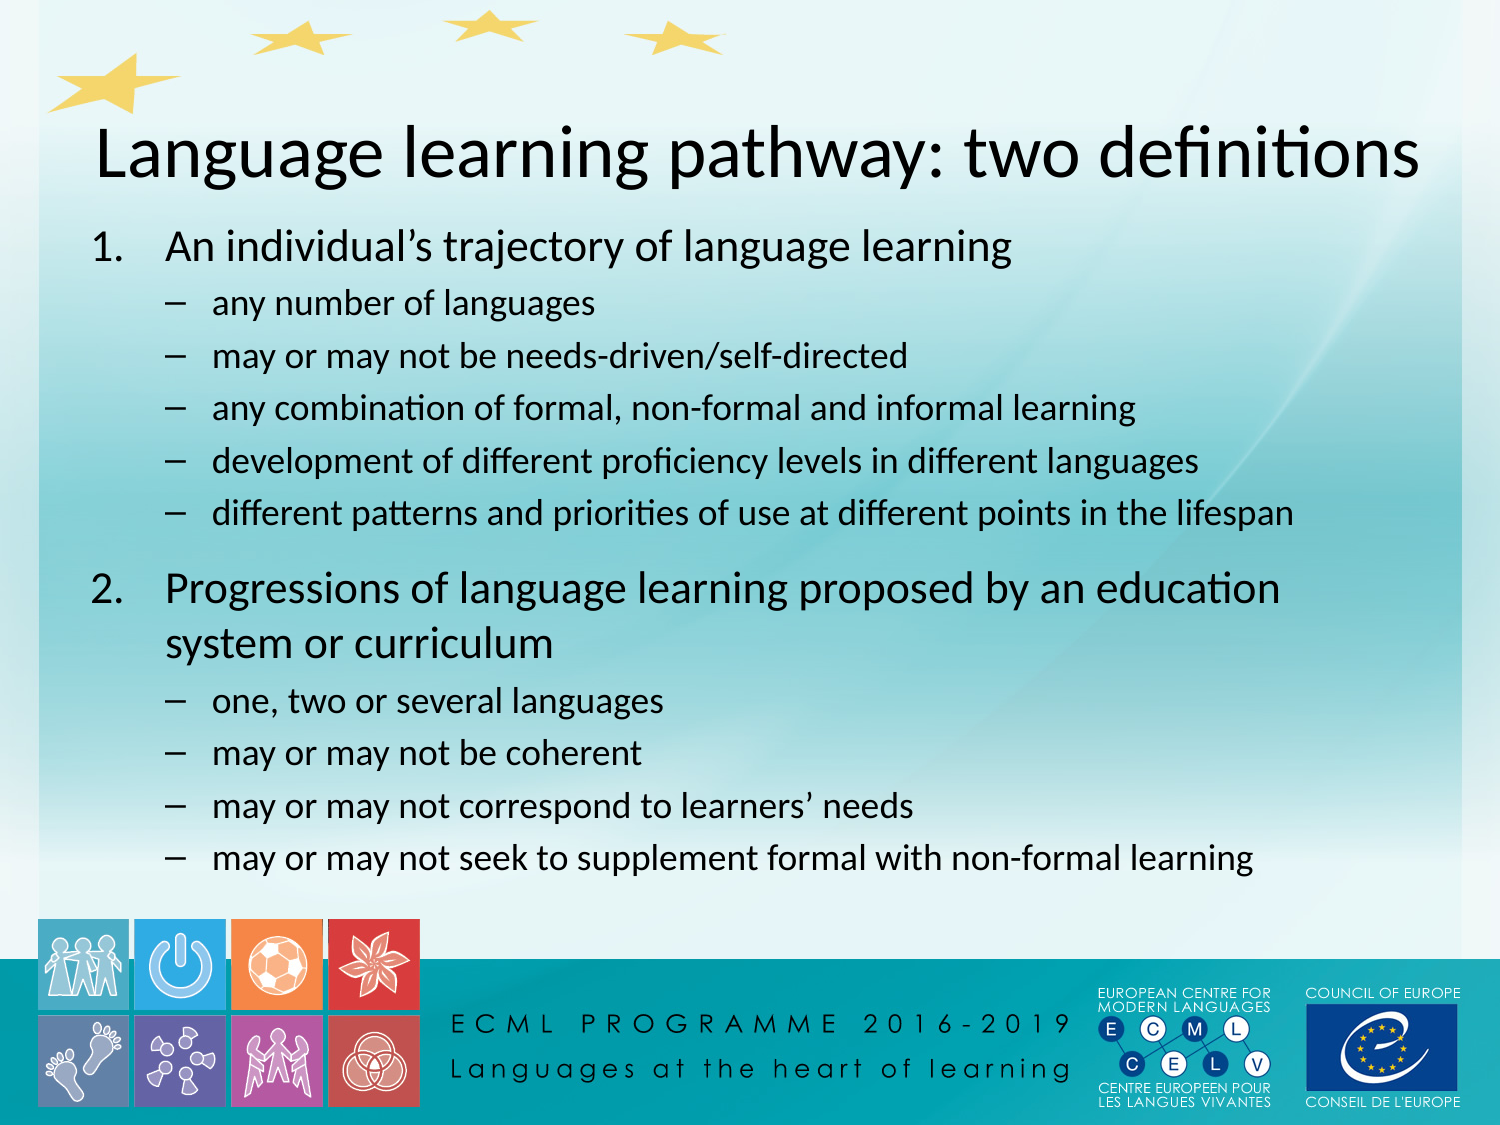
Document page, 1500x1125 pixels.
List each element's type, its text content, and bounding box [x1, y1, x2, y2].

list An individual’s trajectory of language learning any number of languages may or may not be needs-driven/self-directed any combination of formal, non-formal and informal learning development of different proficiency levels in different languages different patterns and priorities of use at different points in the lifespan Progressions of language learning proposed by an education system or curriculum one, two or several languages may or may not be coherent may or may not correspond to learners’ needs may or may not seek to supplement formal with non-formal learning [74, 207, 1426, 1026]
picture [0, 0, 1500, 1125]
title Language learning pathway: two definitions [17, 87, 1500, 209]
